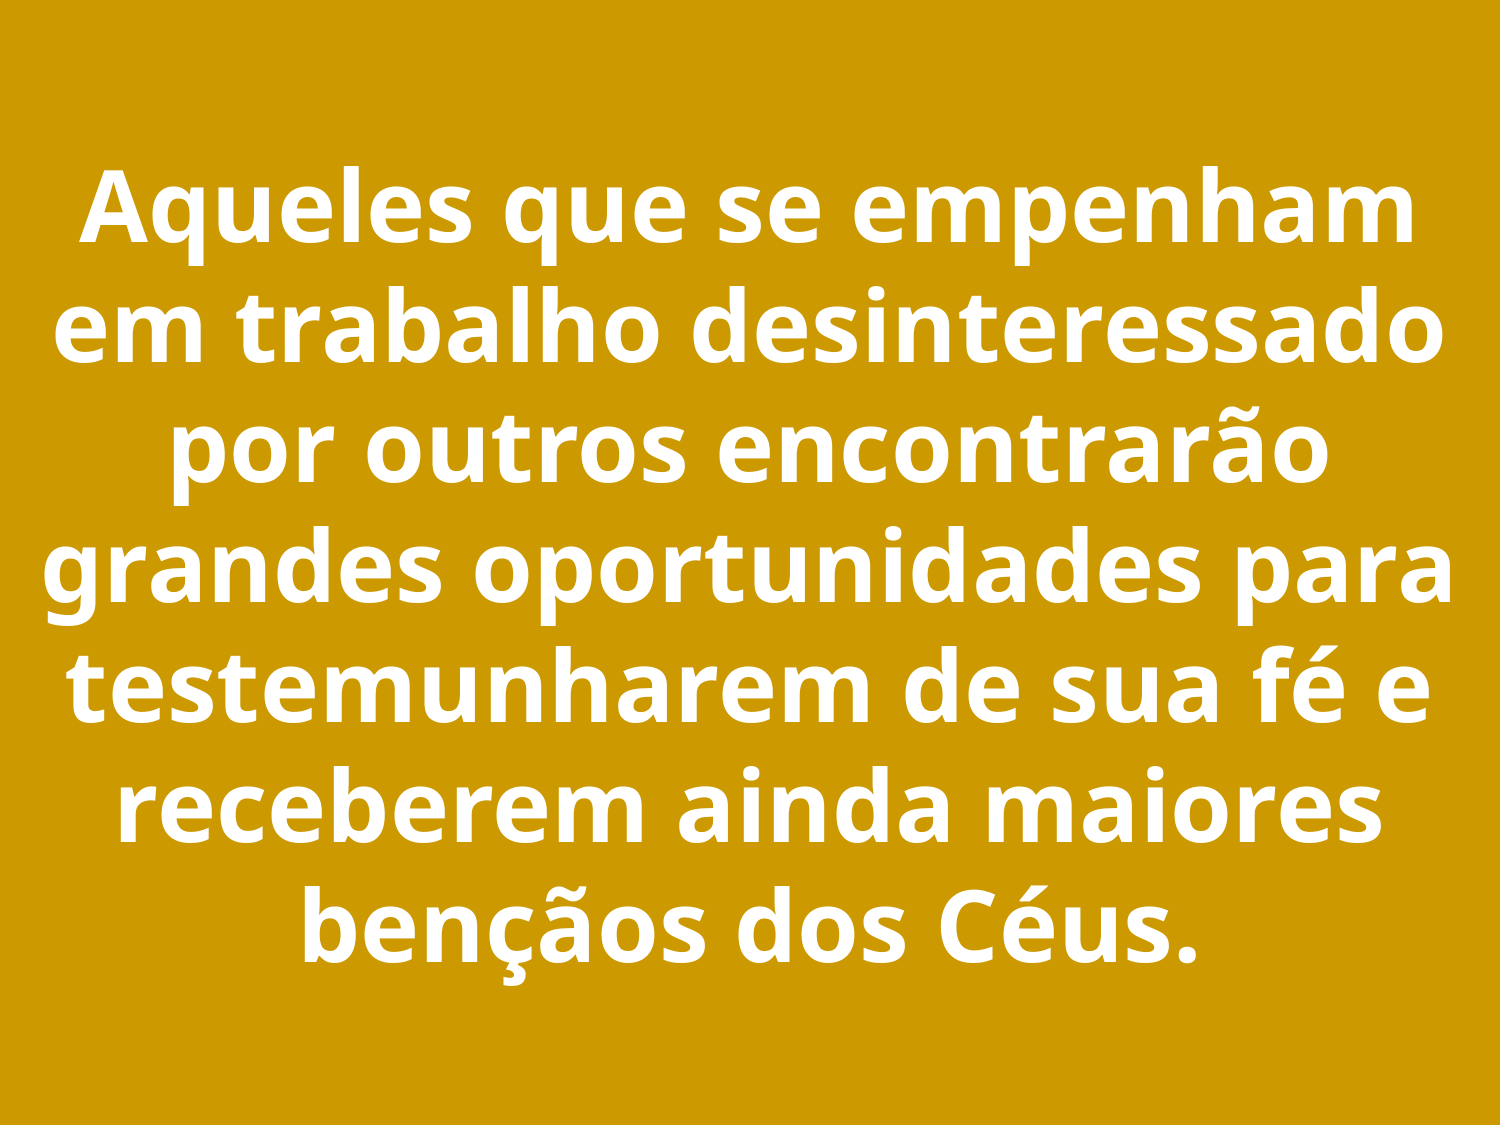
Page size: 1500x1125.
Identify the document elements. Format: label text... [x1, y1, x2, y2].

title Aqueles que se empenham em trabalho desinteressado por outros encontrarão grandes oportunidades para testemunharem de sua fé e receberem ainda maiores bençãos dos Céus. [0, 0, 1500, 1125]
